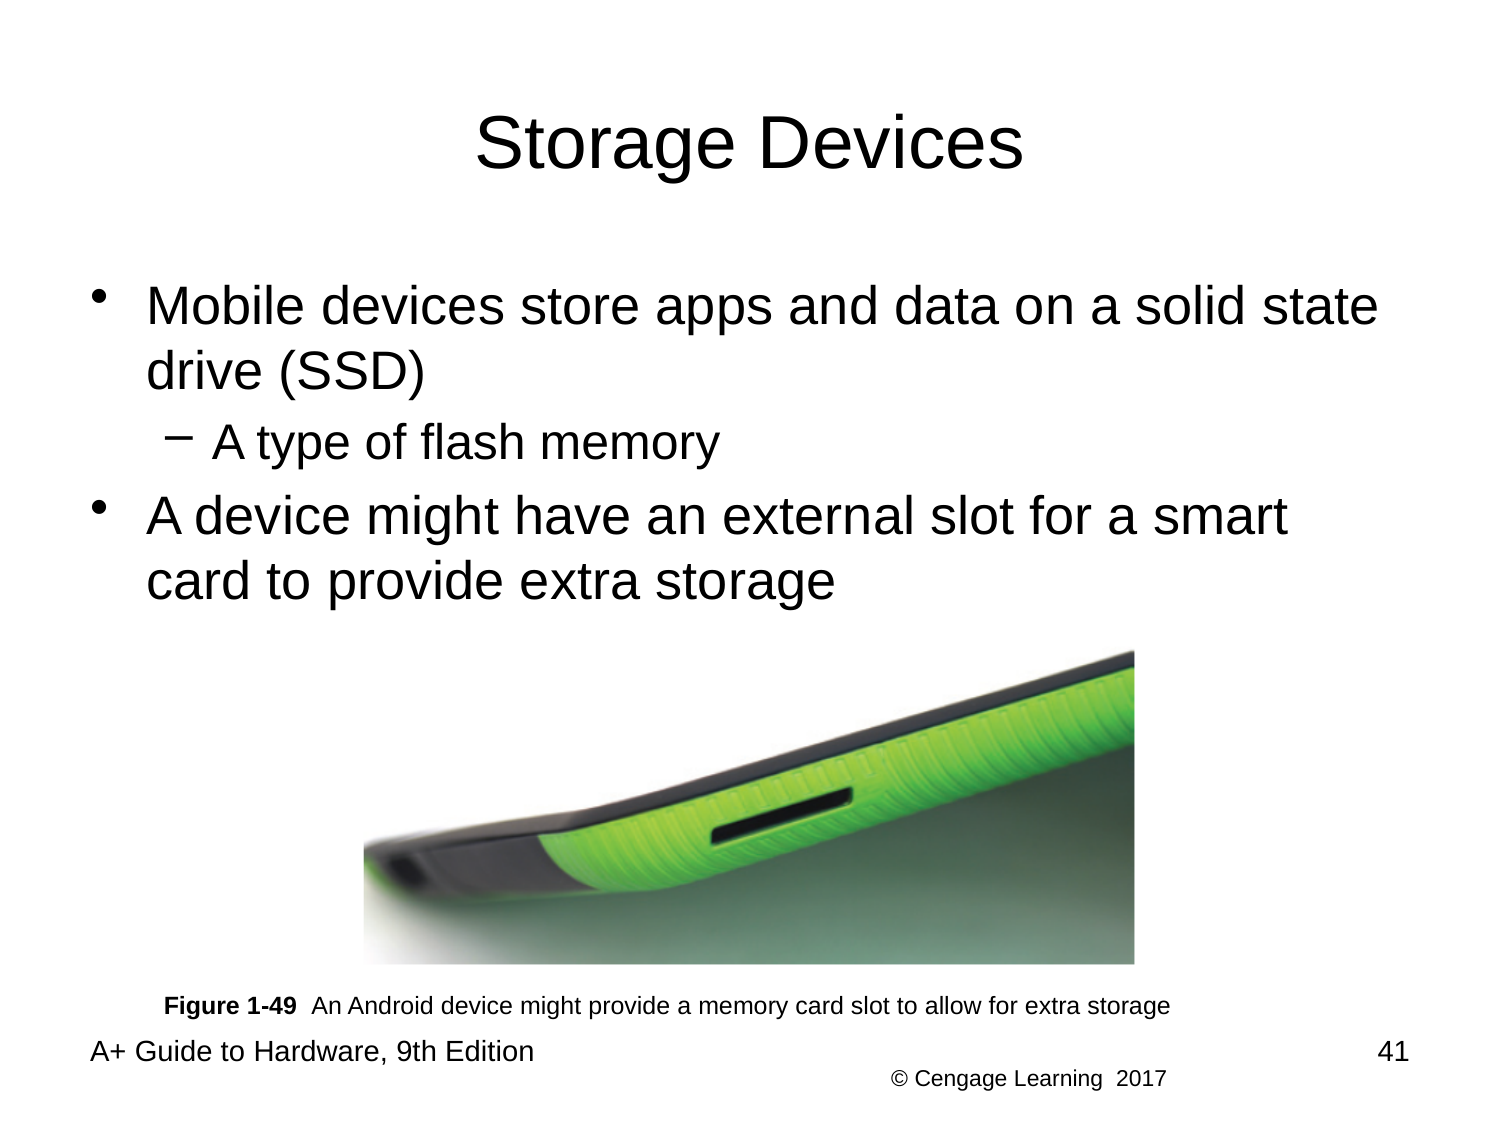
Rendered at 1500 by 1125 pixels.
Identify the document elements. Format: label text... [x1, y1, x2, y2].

picture [357, 642, 1143, 973]
title Storage Devices [75, 45, 1425, 233]
text_box Figure 1-49 An Android device might provide a memory card slot to allow for extra storage [148, 982, 1188, 1027]
footer A+ Guide to Hardware, 9th Edition [74, 1024, 588, 1103]
list Mobile devices store apps and data on a solid state drive (SSD) A type of flash memory A device might have an external slot for a smart card to provide extra storage [75, 262, 1425, 1005]
slide_number 41 [1312, 1024, 1426, 1103]
